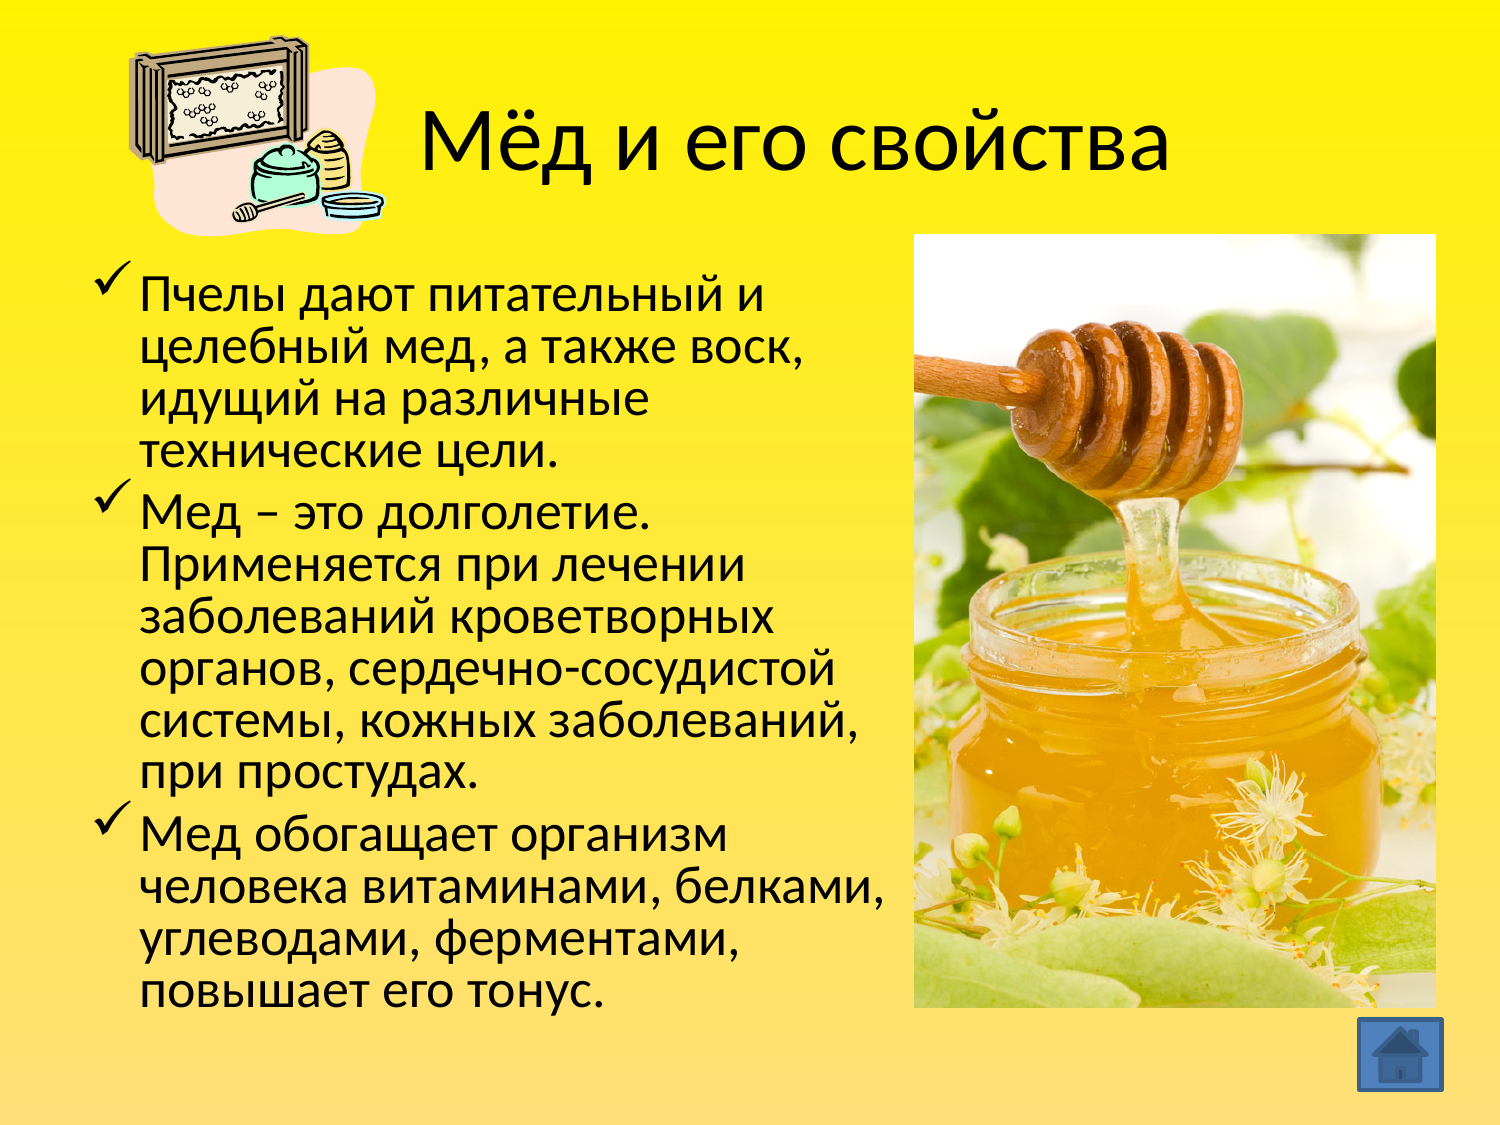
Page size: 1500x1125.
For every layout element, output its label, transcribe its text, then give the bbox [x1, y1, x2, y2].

title Мёд и его свойства [393, 45, 1425, 223]
list Пчелы дают питательный и целебный мед, а также воск, идущий на различные технические цели. Мед – это долголетие. Применяется при лечении заболеваний кроветворных органов, сердечно-сосудистой системы, кожных заболеваний, при простудах. Мед обогащает организм человека витаминами, белками, углеводами, ферментами, повышает его тонус. [75, 262, 914, 1043]
picture [128, 34, 387, 239]
picture [913, 234, 1437, 1009]
text_box [1357, 1017, 1444, 1092]
